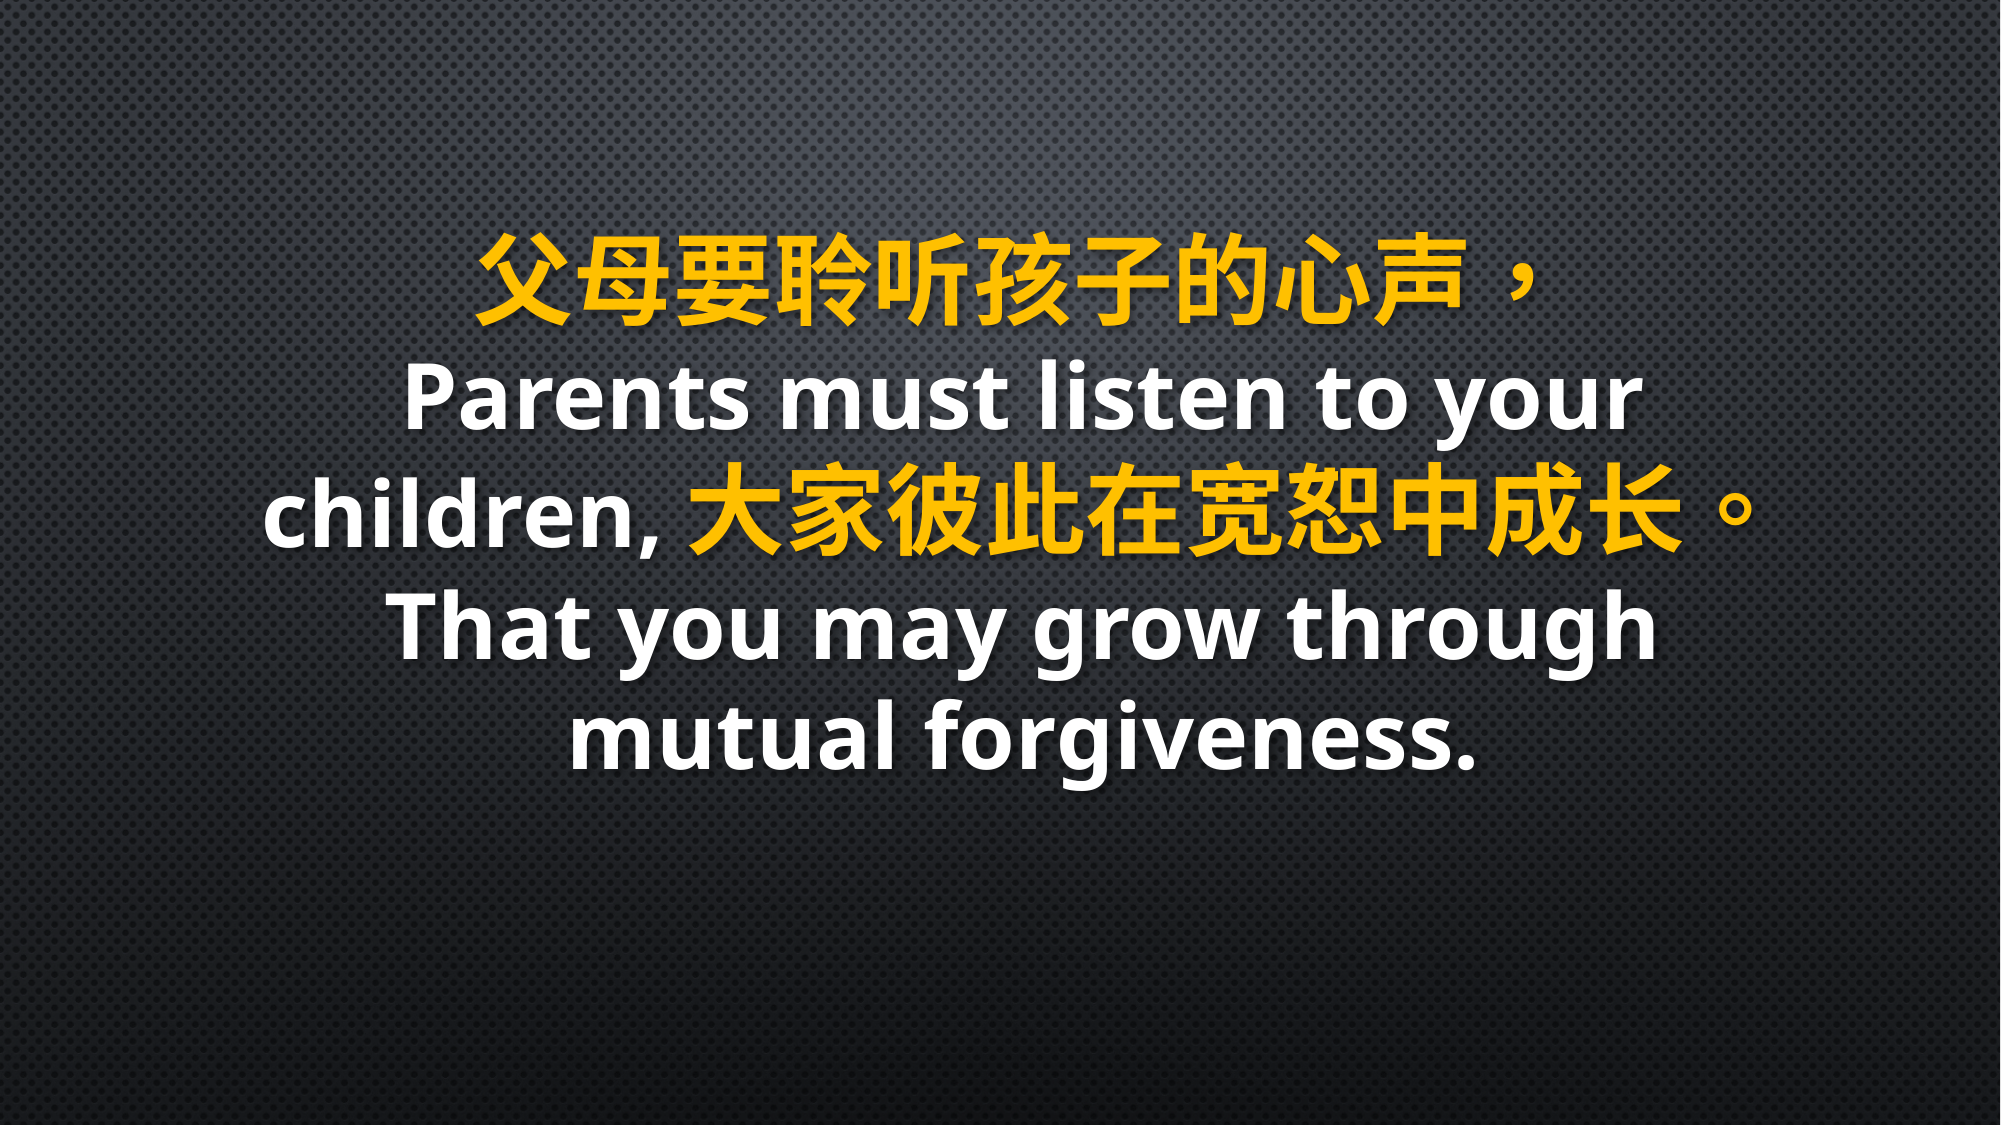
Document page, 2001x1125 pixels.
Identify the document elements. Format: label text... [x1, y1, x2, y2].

text_box 父母要聆听孩子的心声， Parents must listen to your children,大家彼此在宽恕中成长。 That you may grow through mutual forgiveness. [221, 210, 1825, 795]
